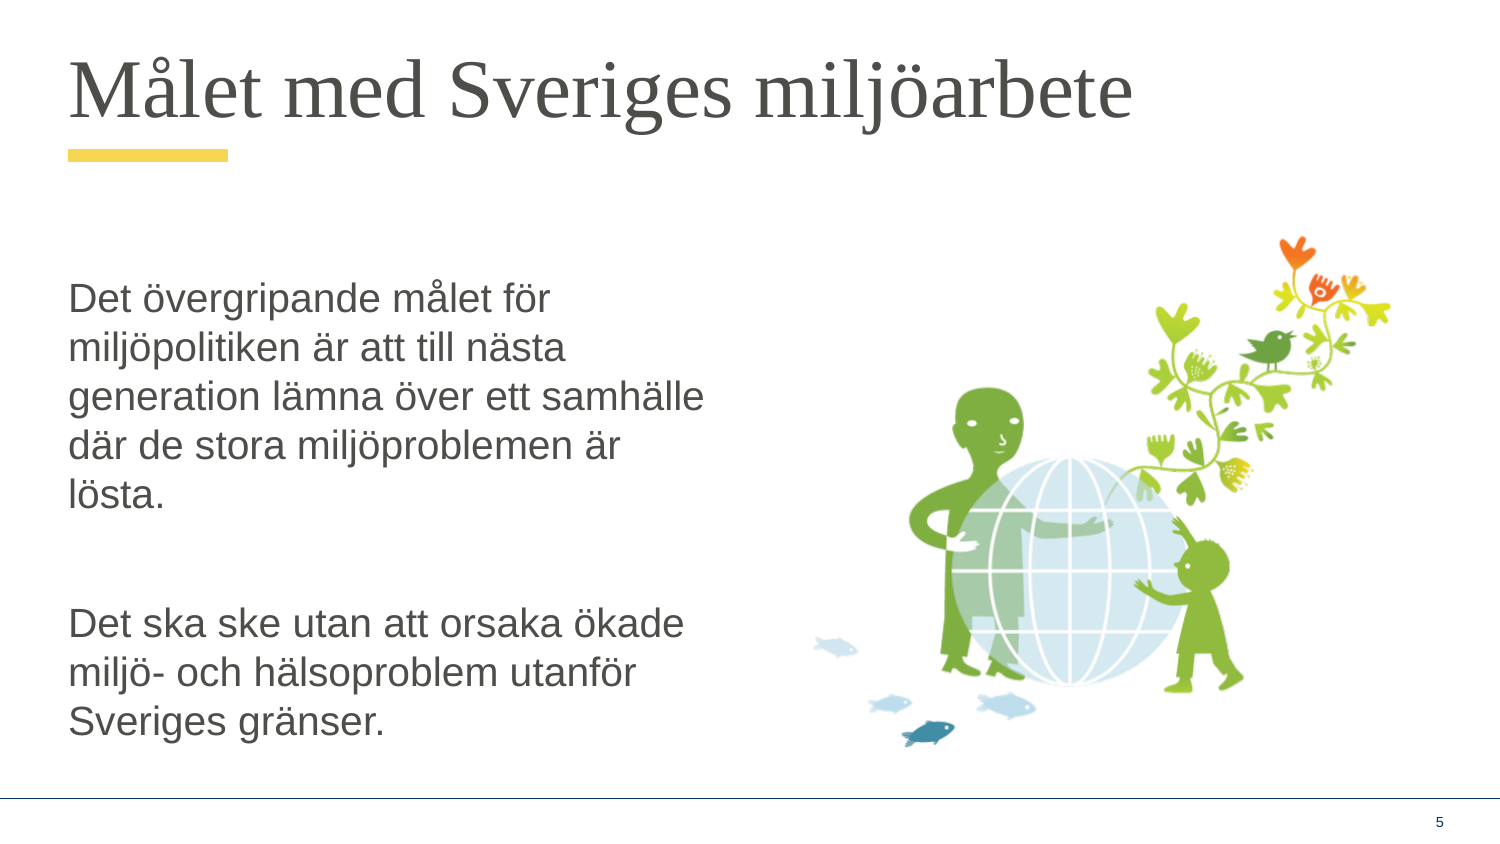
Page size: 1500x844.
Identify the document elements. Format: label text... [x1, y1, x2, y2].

list Det övergripande målet för miljöpolitiken är att till nästa generation lämna över ett samhälle där de stora miljöproblemen är lösta. Det ska ske utan att orsaka ökade miljö- och hälsoproblem utanför Sveriges gränser. [53, 197, 739, 755]
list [813, 201, 1420, 751]
slide_number 5 [1121, 798, 1459, 844]
title Målet med Sveriges miljöarbete [53, 43, 1459, 164]
